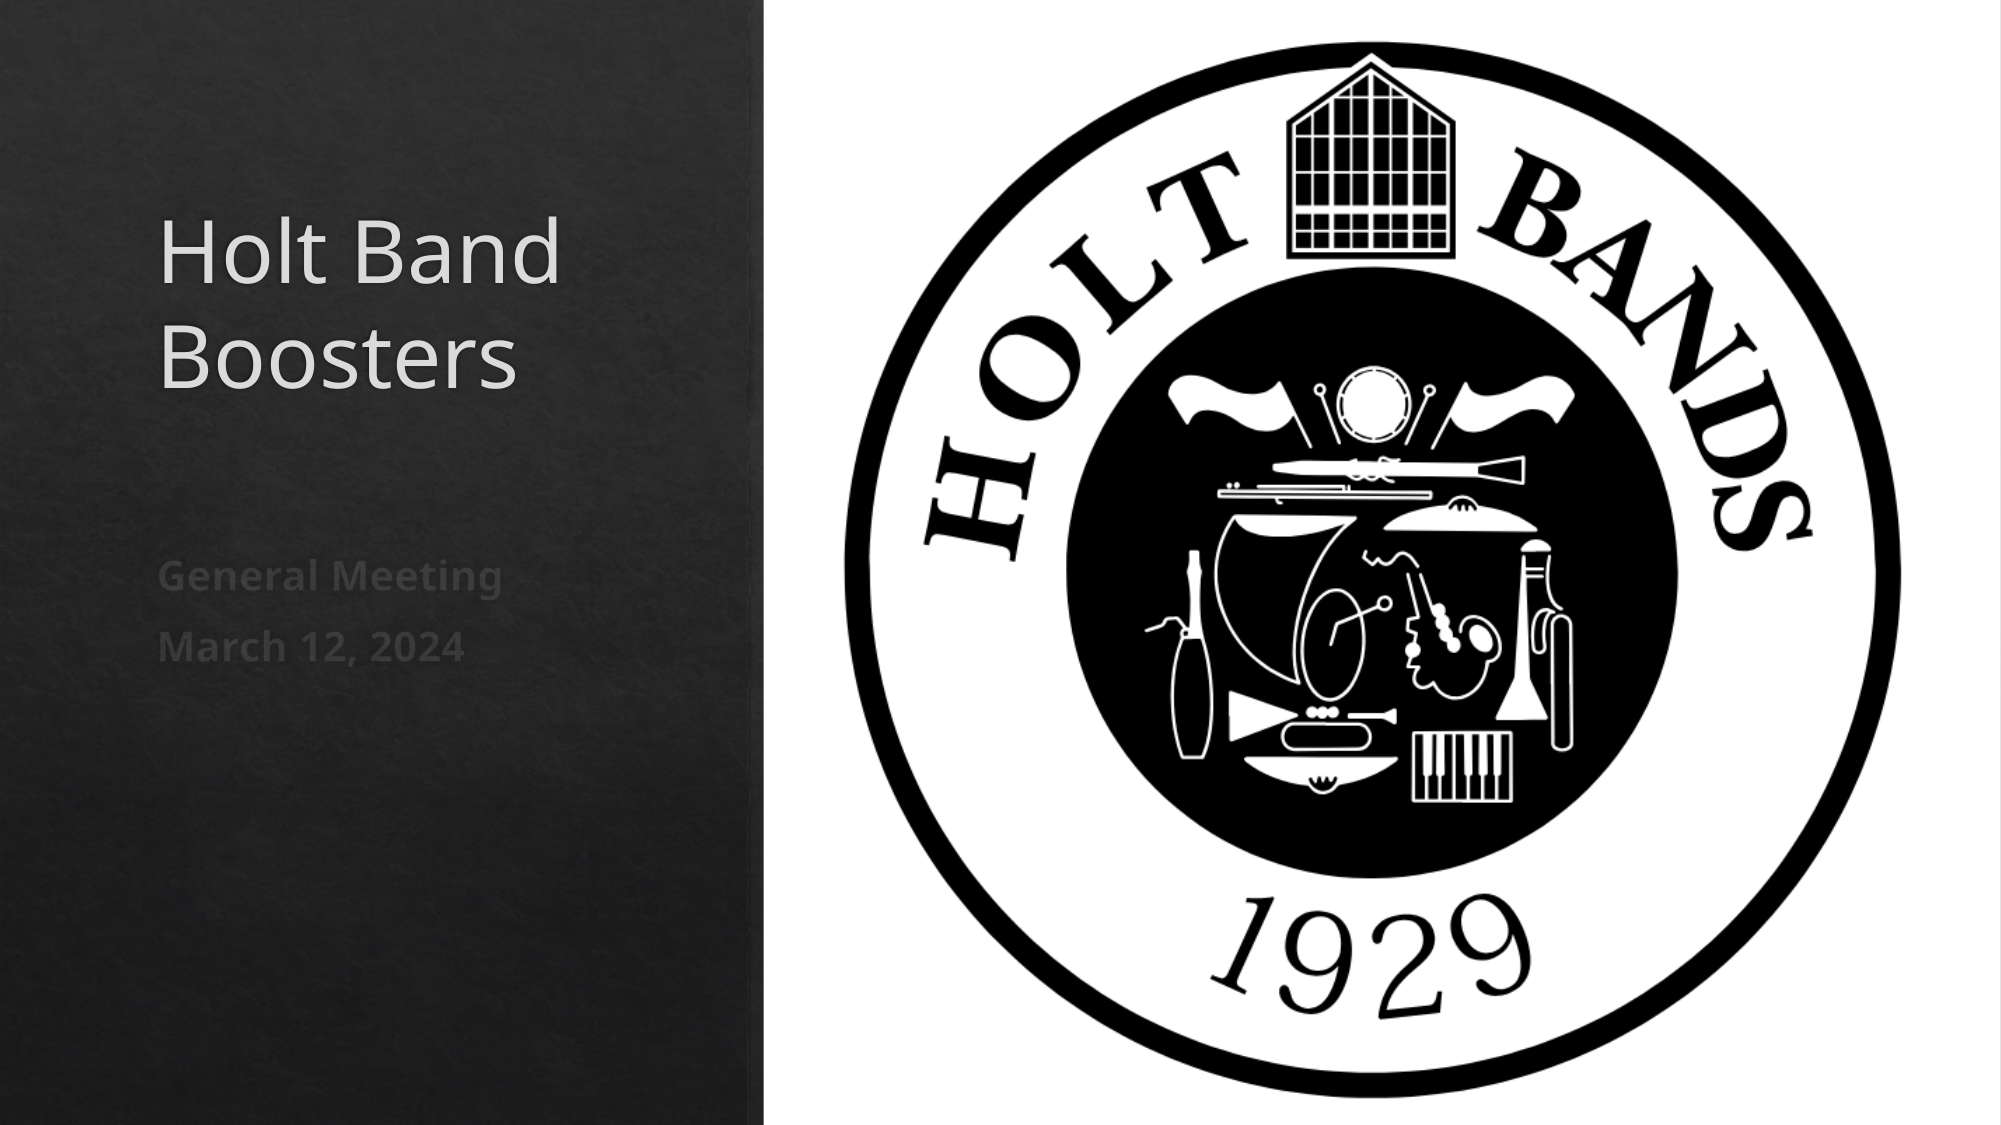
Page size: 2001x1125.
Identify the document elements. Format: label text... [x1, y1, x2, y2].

title Holt Band Boosters [141, 137, 697, 414]
picture [746, 0, 2000, 1125]
subtitle General Meeting March 12, 2024 [141, 541, 697, 906]
